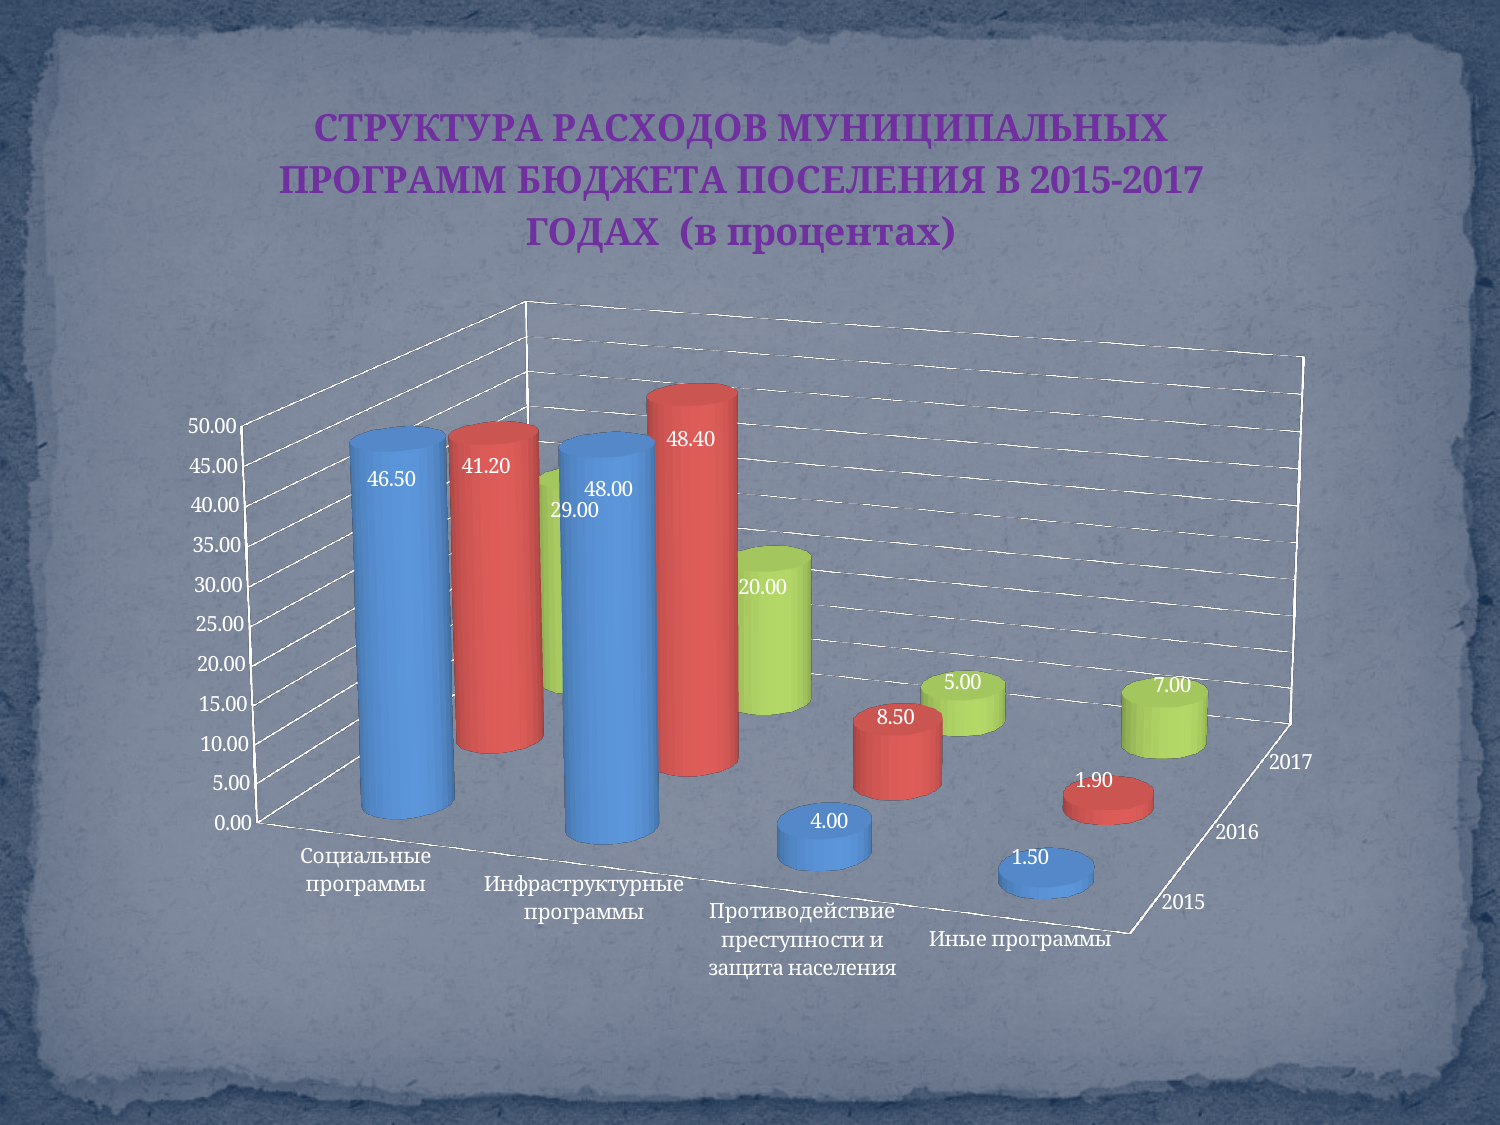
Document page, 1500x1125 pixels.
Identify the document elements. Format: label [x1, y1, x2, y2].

chart [76, 80, 1425, 997]
